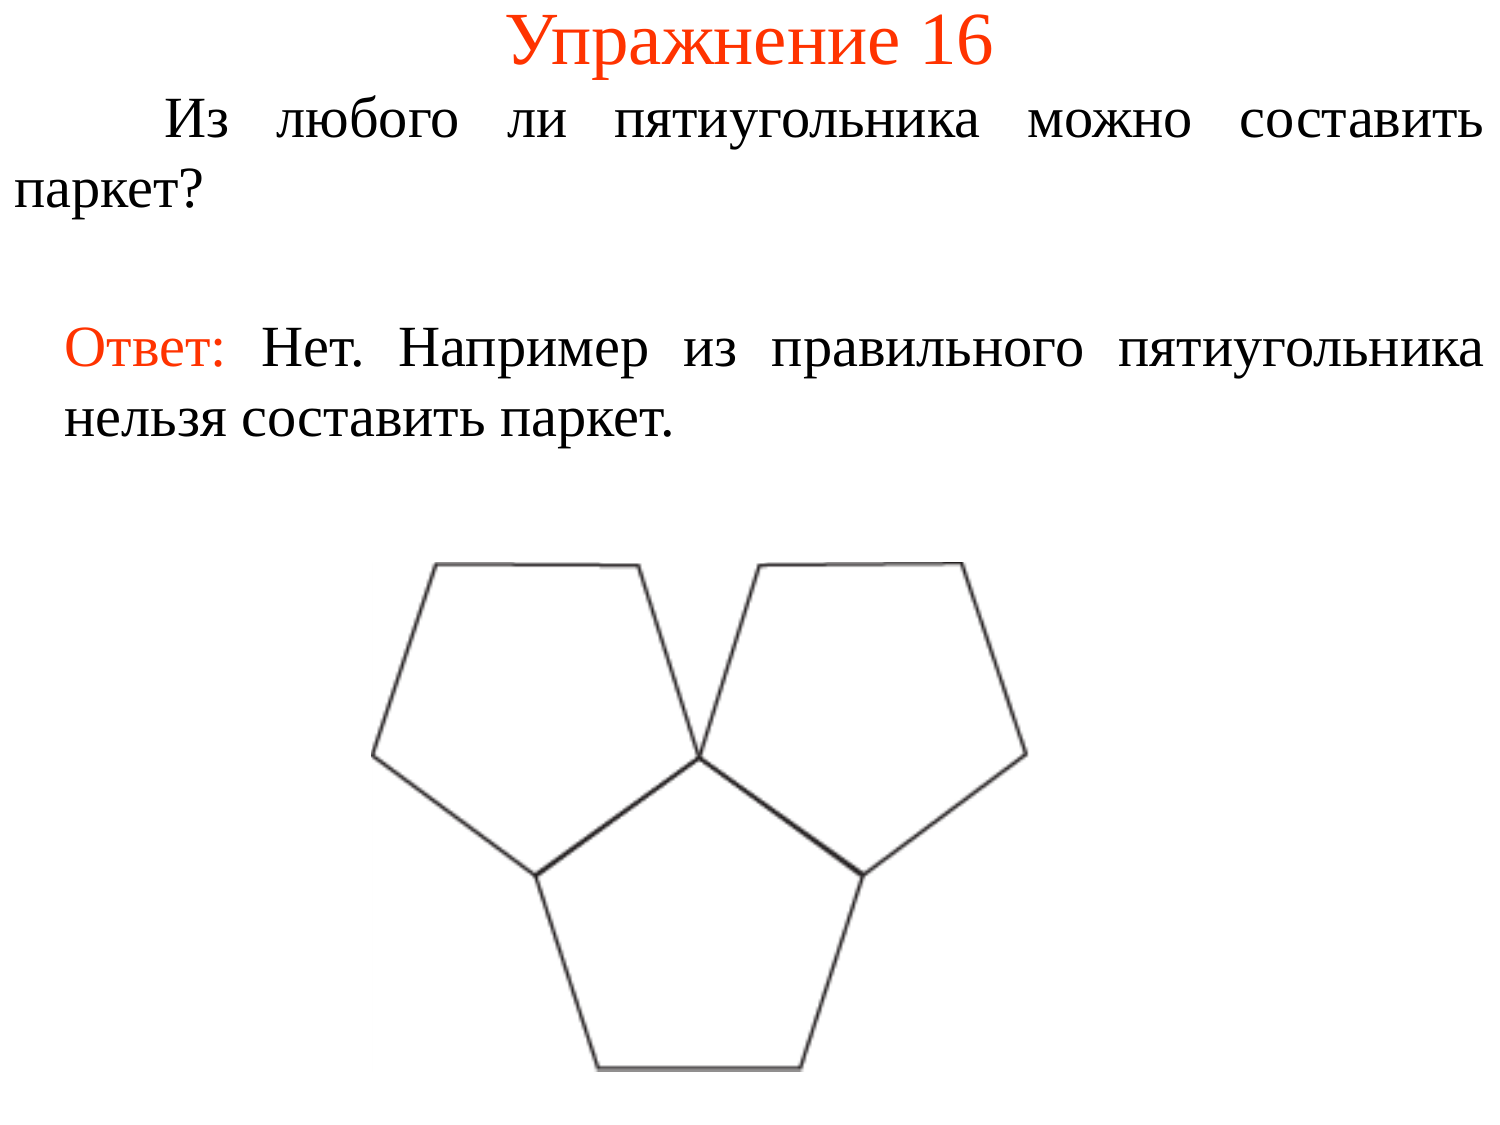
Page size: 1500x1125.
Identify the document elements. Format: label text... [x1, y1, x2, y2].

title Упражнение 16 [112, 0, 1388, 71]
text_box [49, 300, 1500, 1072]
text_box Из любого ли пятиугольника можно составить паркет? [0, 71, 1500, 227]
